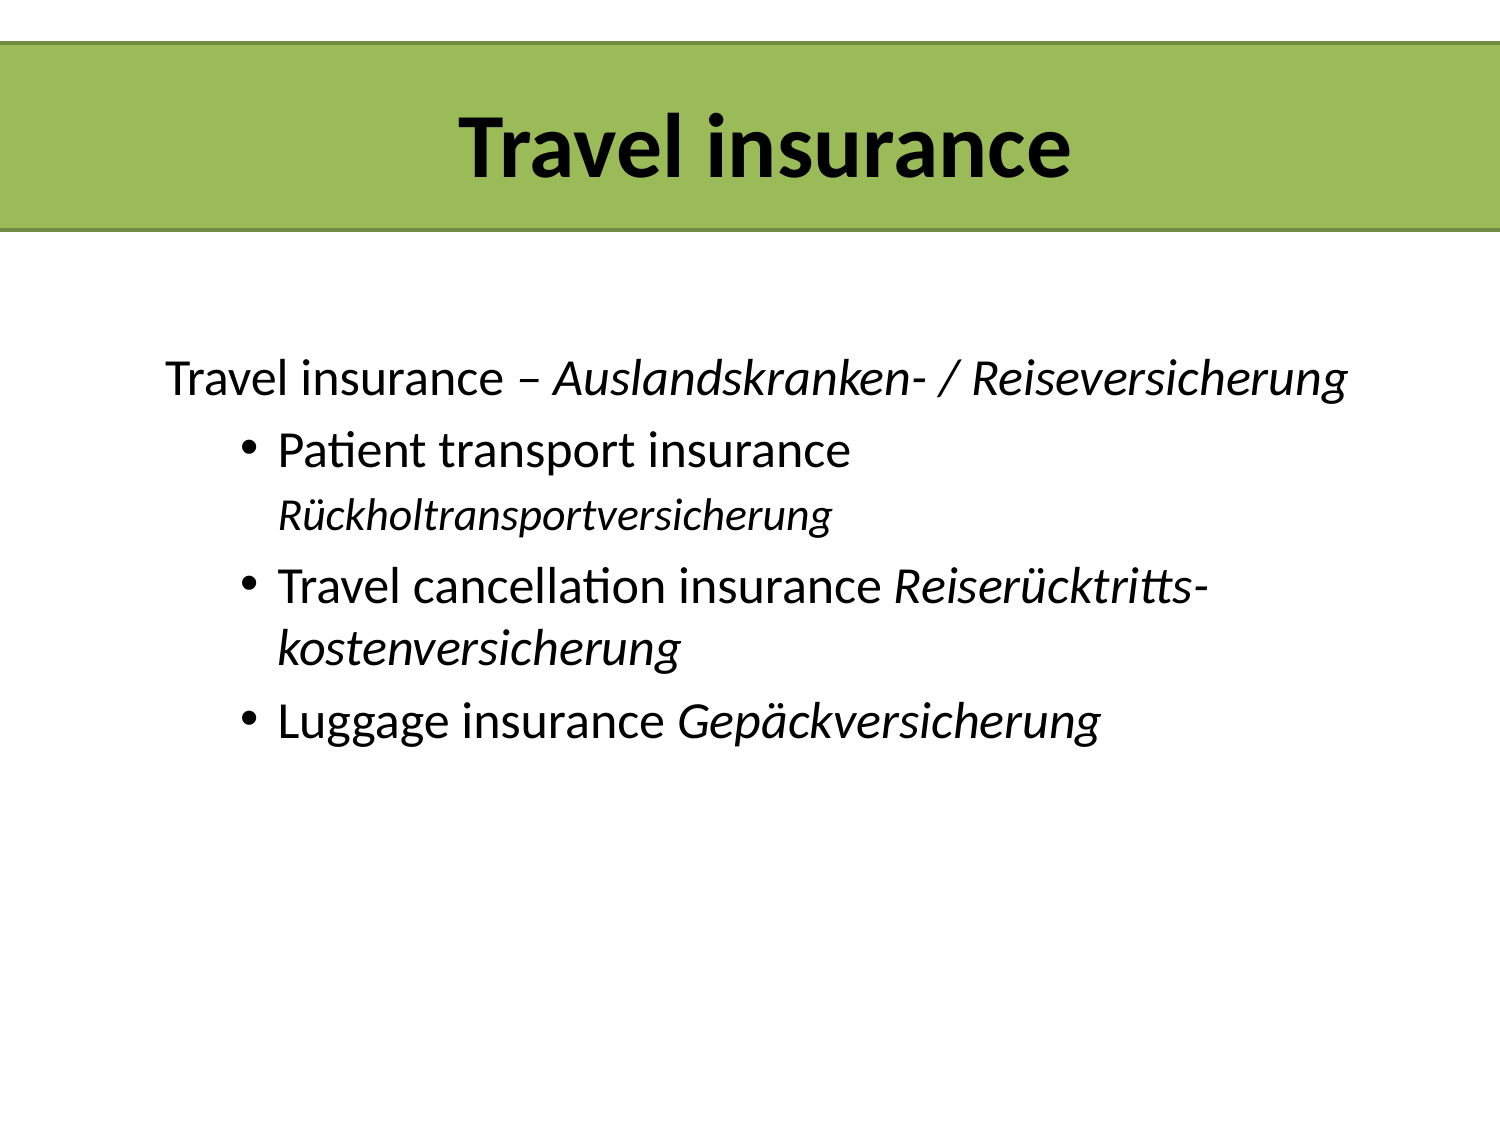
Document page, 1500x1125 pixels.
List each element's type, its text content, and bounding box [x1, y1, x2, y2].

text_box Travel insurance [0, 78, 1500, 203]
list Travel insurance – Auslandskranken- / Reiseversicherung Patient transport insurance Rückholtransportversicherung Travel cancellation insurance Reiserücktritts-kostenversicherung Luggage insurance Gepäckversicherung [75, 262, 1425, 1005]
